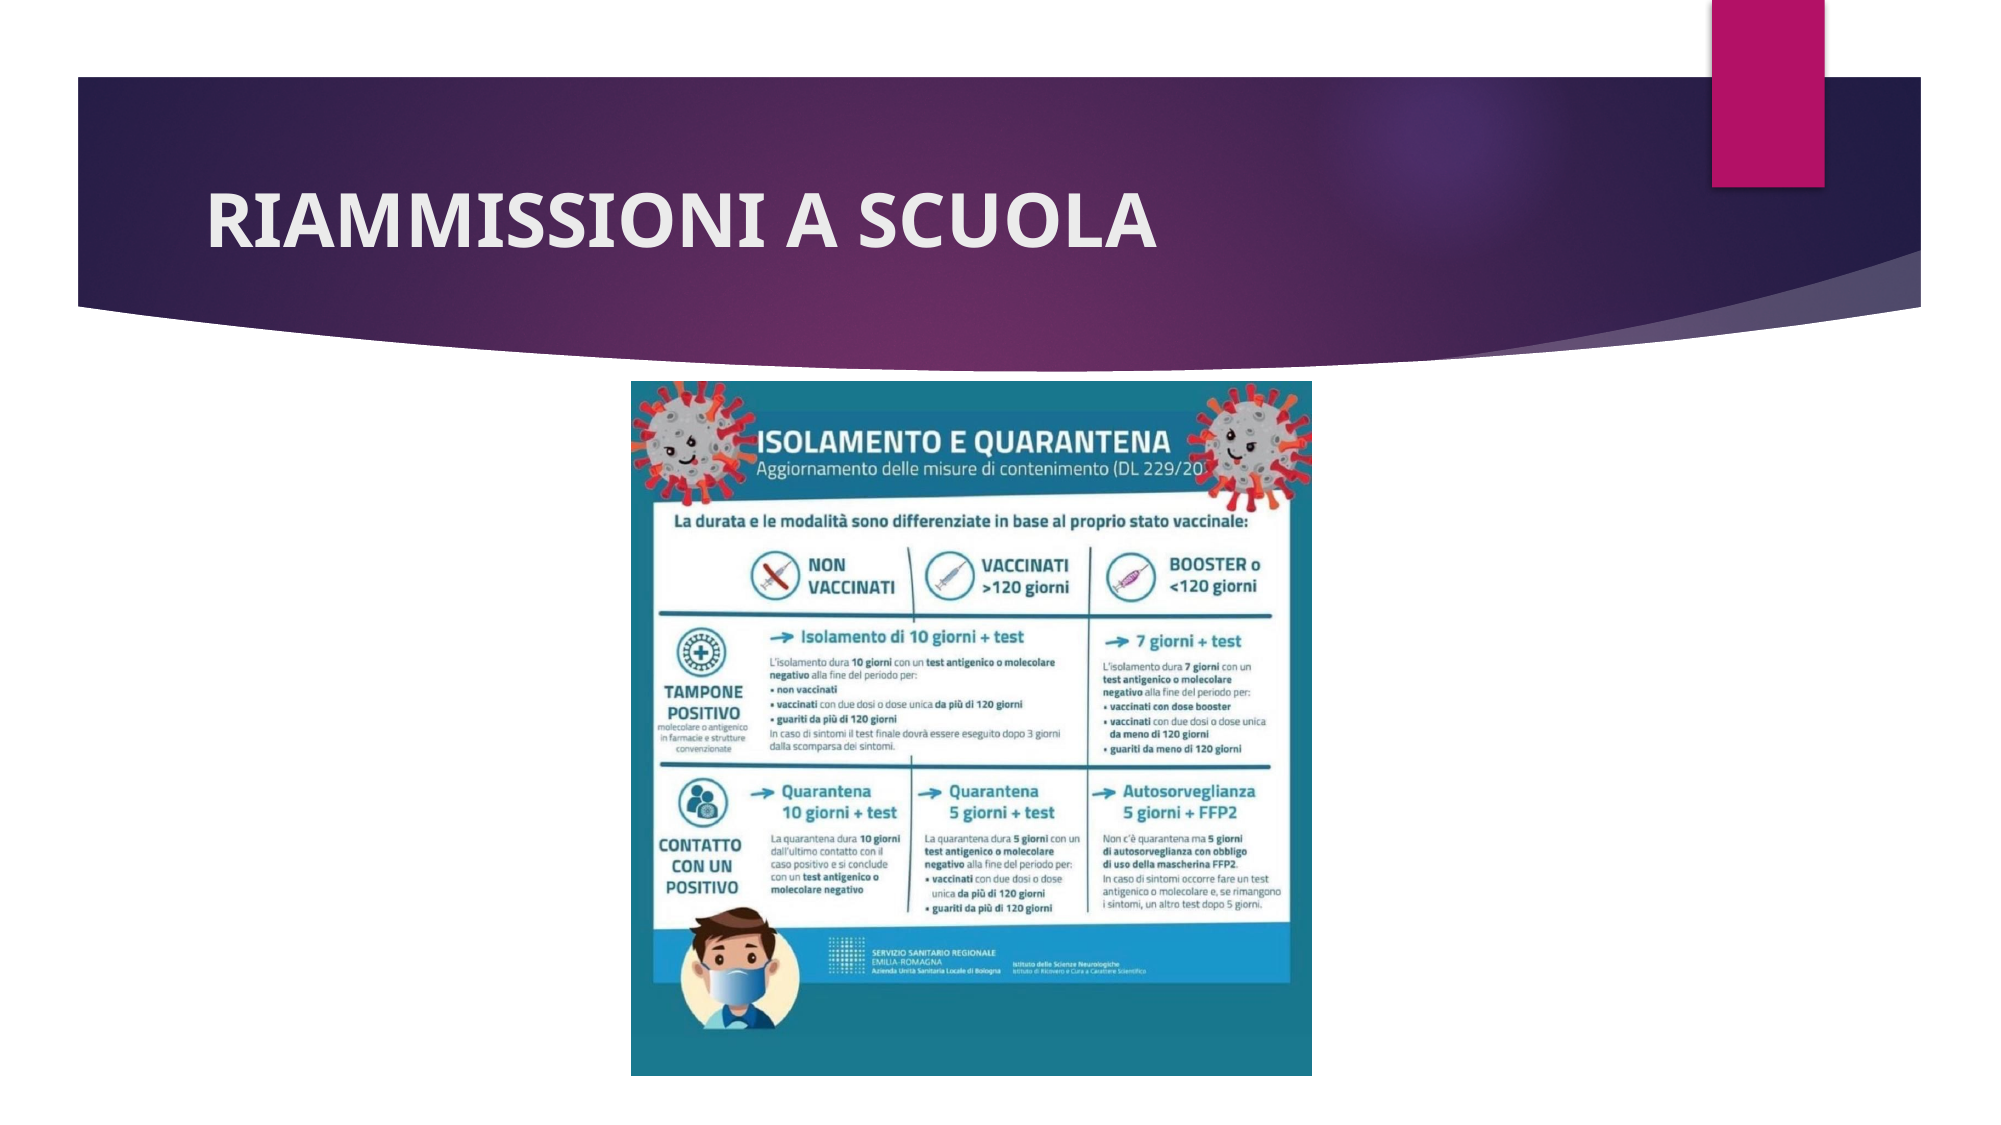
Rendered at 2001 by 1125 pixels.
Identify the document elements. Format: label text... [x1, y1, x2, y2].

picture [79, 78, 1920, 371]
picture [631, 380, 1312, 1077]
title RIAMMISSIONI A SCUOLA [189, 159, 1627, 276]
